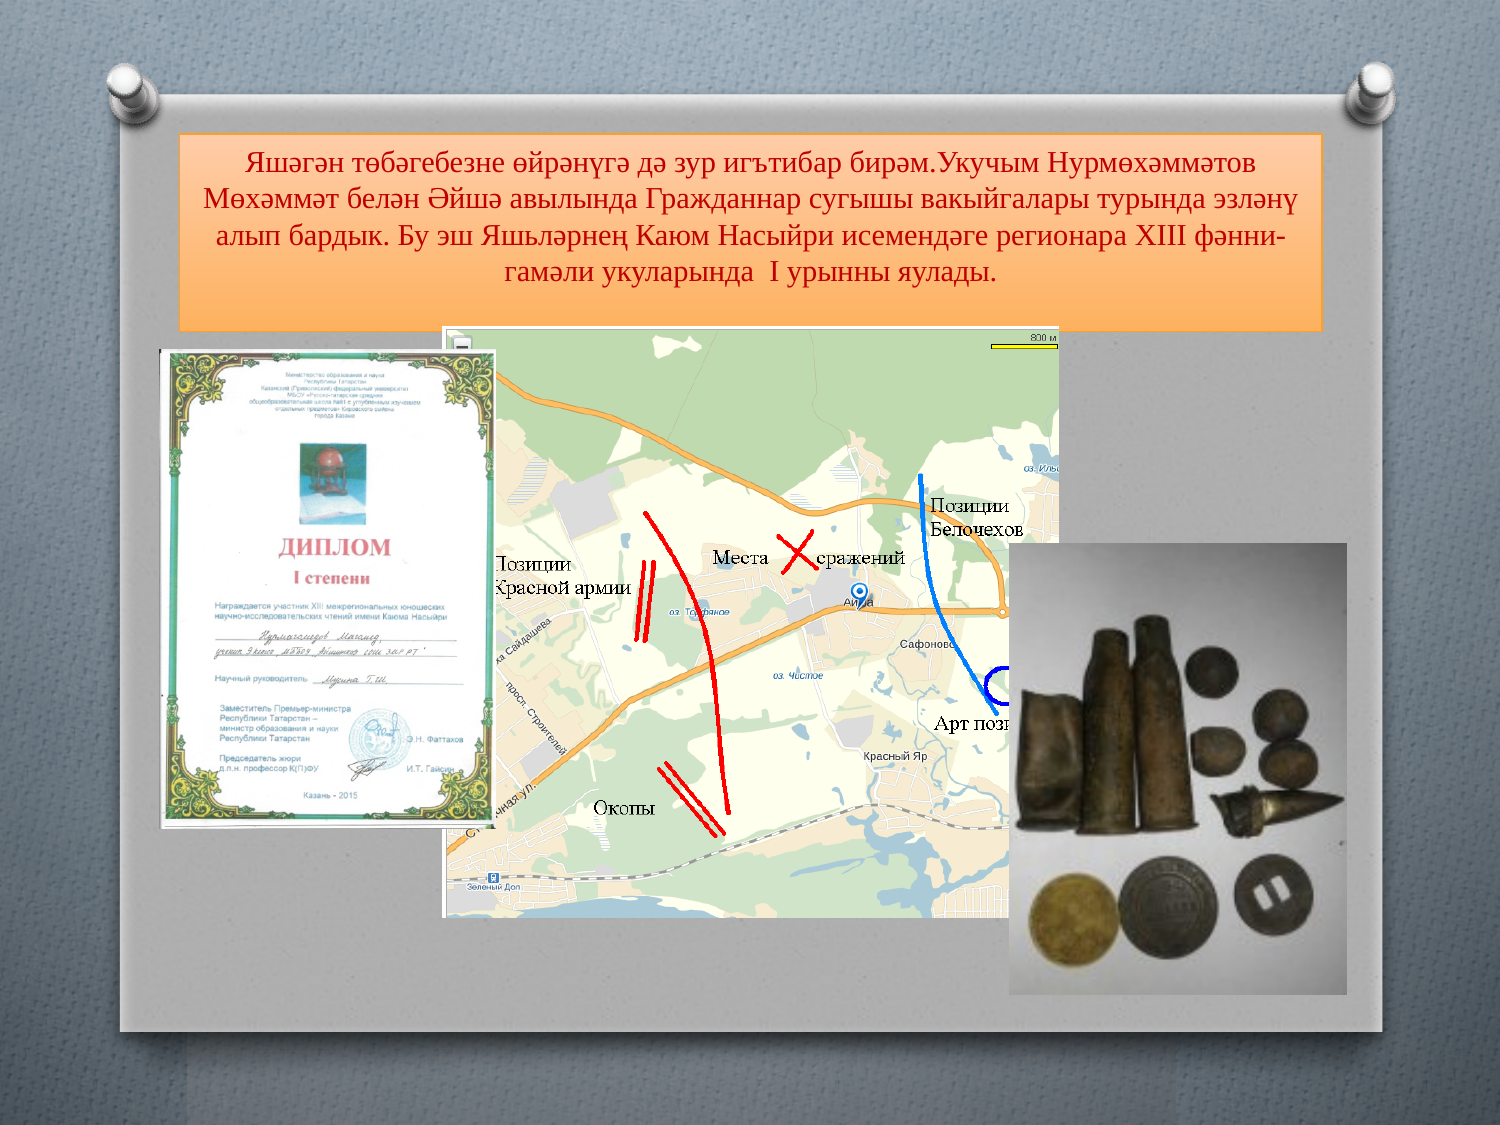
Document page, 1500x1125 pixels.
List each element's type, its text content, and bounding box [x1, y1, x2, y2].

picture [75, 29, 198, 153]
picture [159, 349, 497, 829]
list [442, 325, 1059, 918]
picture [1317, 35, 1439, 156]
picture [1009, 543, 1347, 995]
title Яшәгән төбәгебезне өйрәнүгә дә зур игътибар бирәм.Укучым Нурмөхәммәтов Мөхәммәт белән Әйшә авылында Гражданнар сугышы вакыйгалары турында эзләнү алып бардык. Бу эш Яшьләрнең Каюм Насыйри исемендәге регионара XIII фәнни-гамәли укуларында I урынны яулады. [179, 133, 1323, 332]
